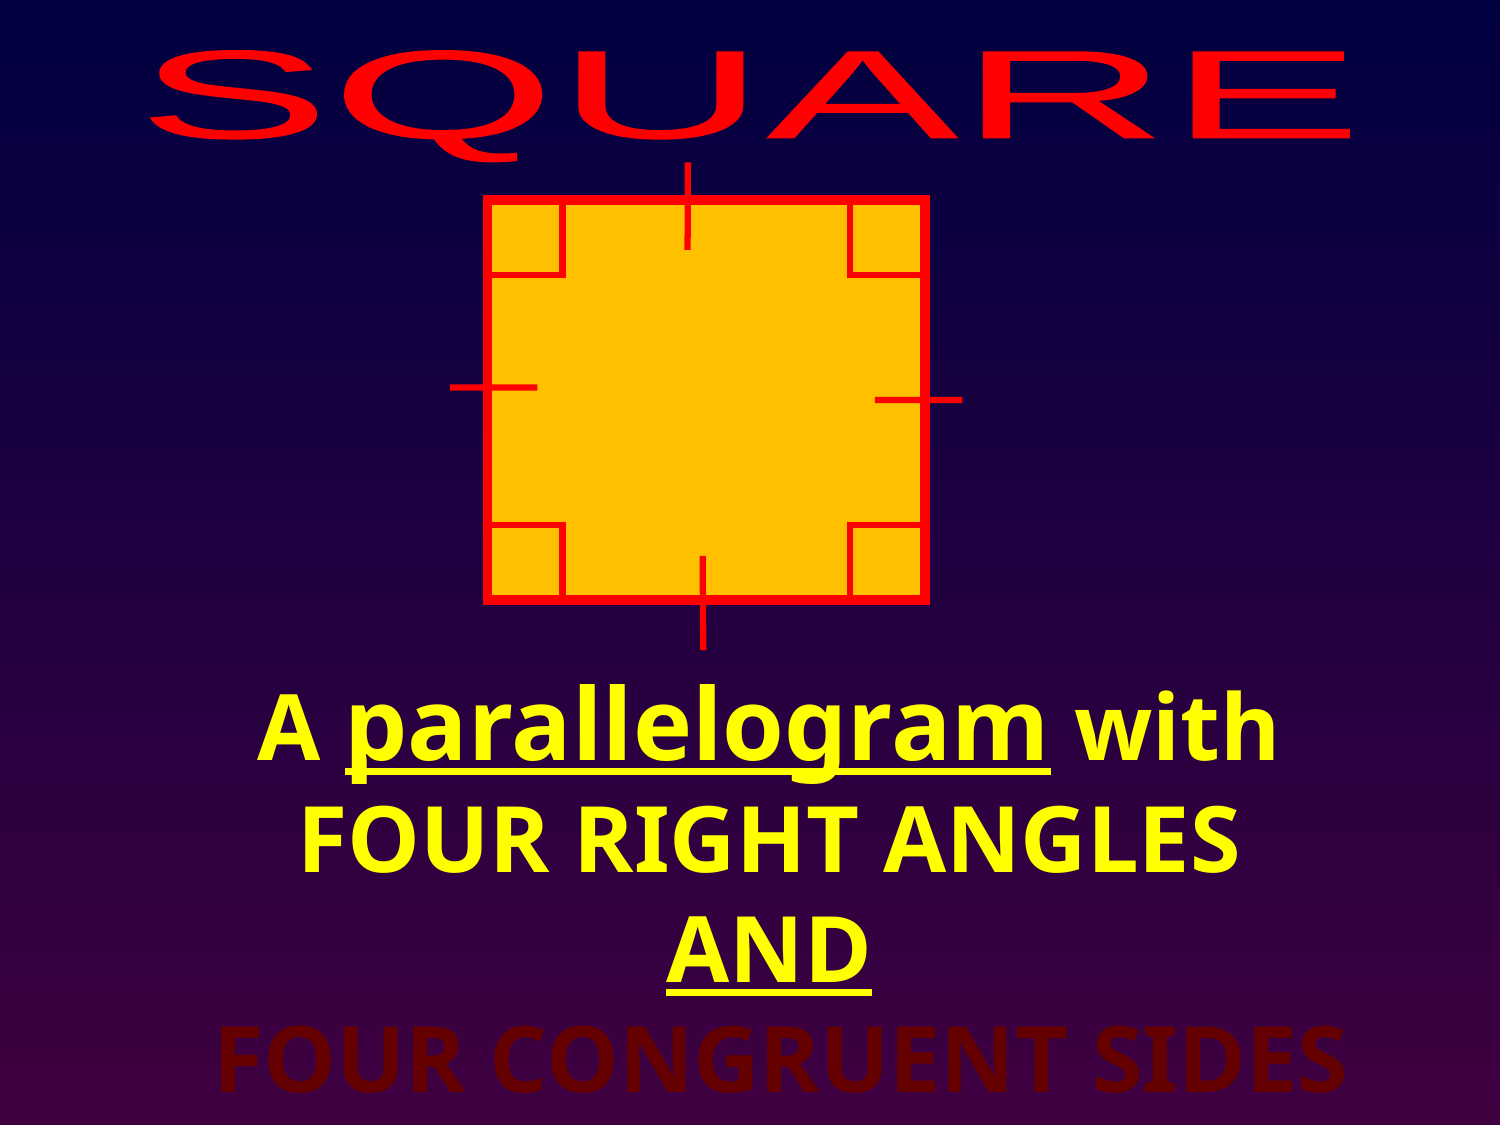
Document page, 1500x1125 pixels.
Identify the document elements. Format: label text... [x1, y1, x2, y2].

text_box A parallelogram with FOUR RIGHT ANGLES AND FOUR CONGRUENT SIDES [74, 653, 1488, 1118]
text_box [449, 162, 963, 651]
